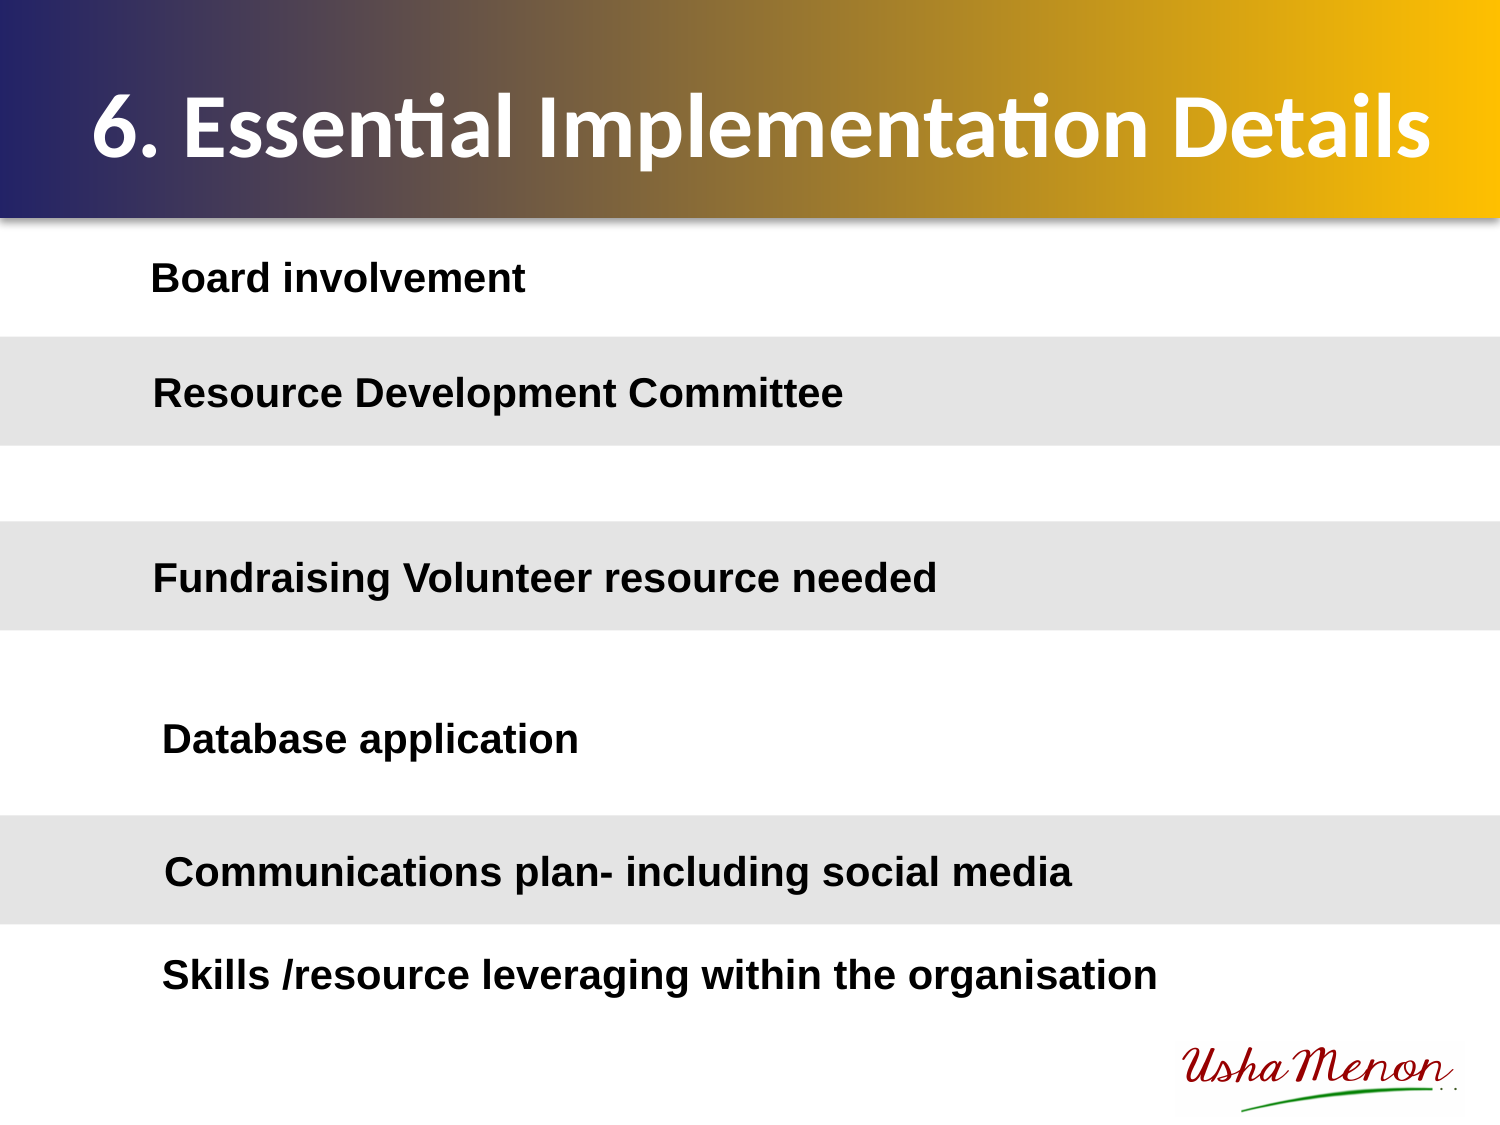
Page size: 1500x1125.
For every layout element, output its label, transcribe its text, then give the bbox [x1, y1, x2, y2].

text_box Fundraising Volunteer resource needed [0, 519, 1500, 633]
picture [1174, 1040, 1465, 1117]
text_box [0, 927, 1500, 1037]
text_box [0, 0, 1500, 219]
text_box Resource Development Committee [0, 335, 1500, 448]
text_box Board involvement [135, 243, 927, 309]
text_box Database application [135, 704, 774, 769]
text_box 6. Essential Implementation Details [91, 21, 1471, 220]
text_box Skills /resource leveraging within the organisation [135, 940, 1211, 1006]
text_box Communications plan- including social media [0, 813, 1500, 926]
